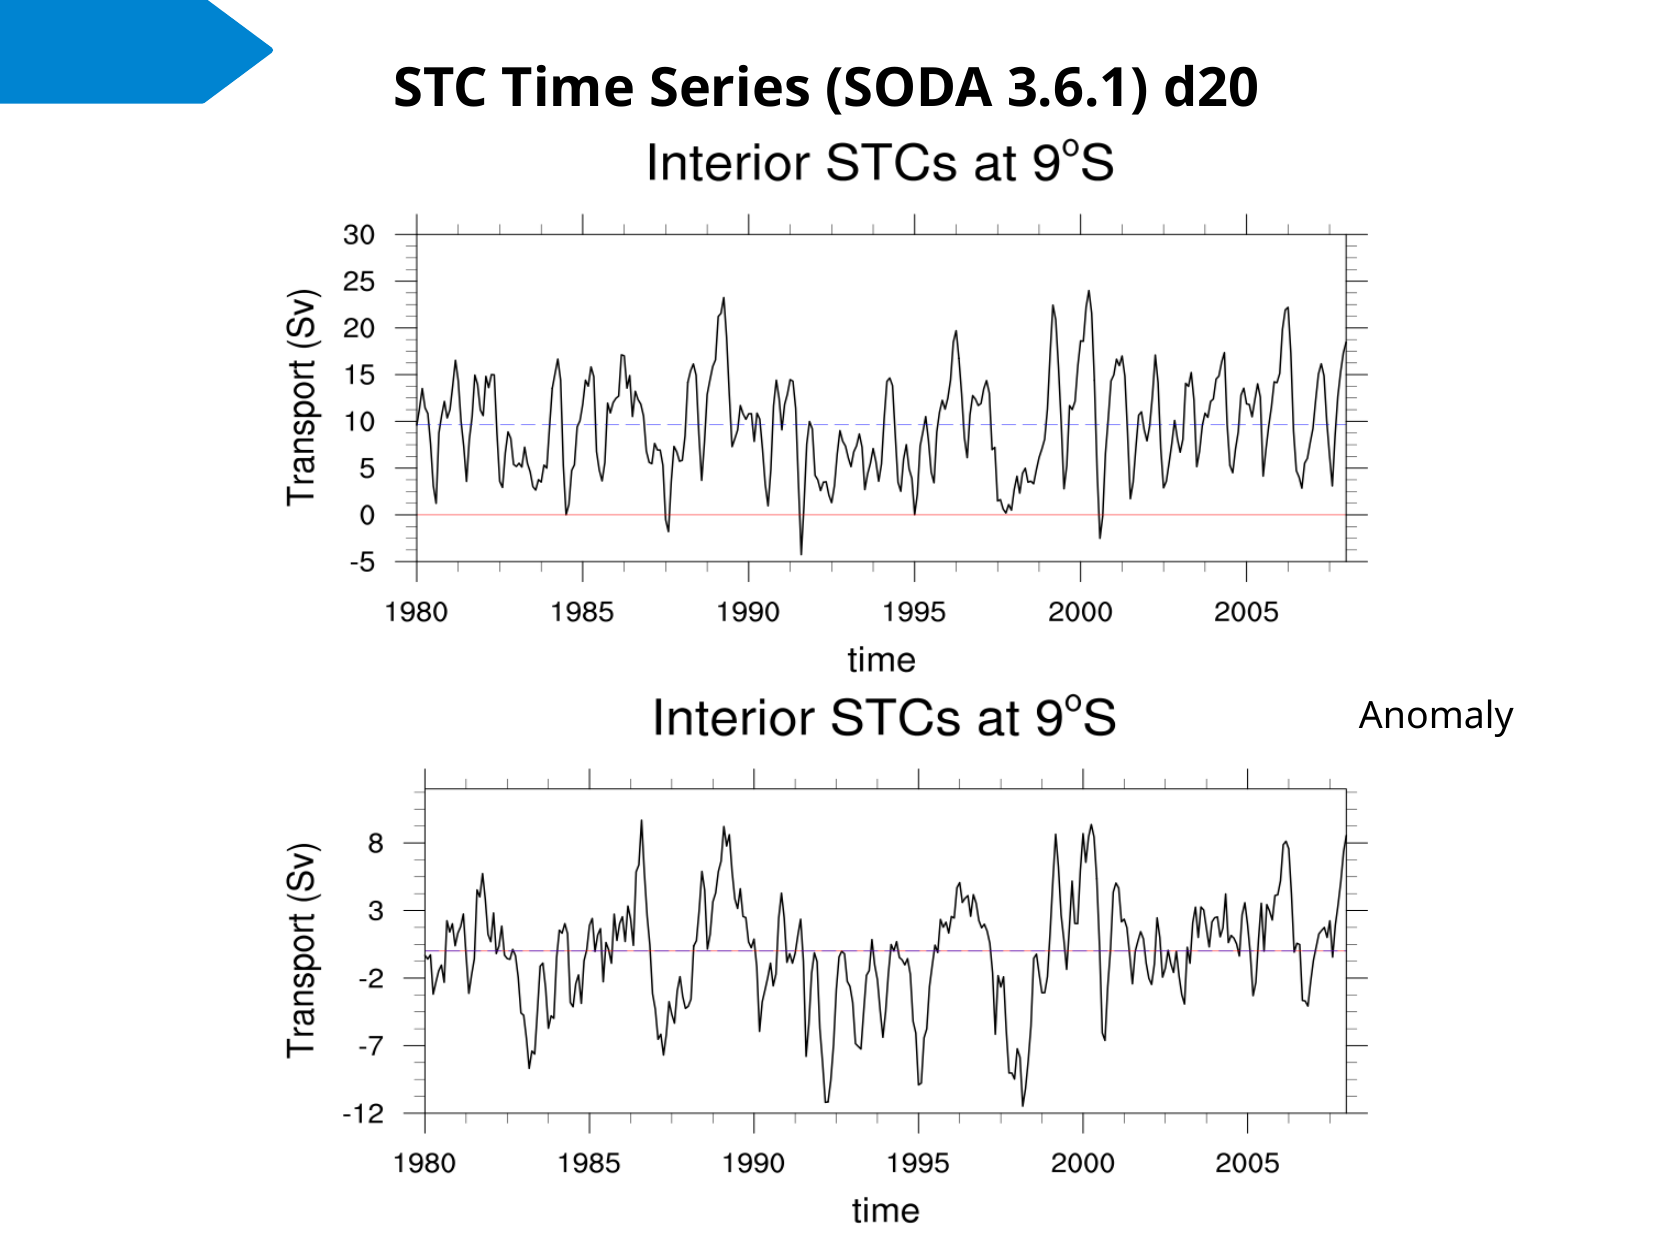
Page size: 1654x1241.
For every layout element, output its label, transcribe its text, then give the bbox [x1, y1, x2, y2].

text_box [0, 0, 271, 101]
text_box STC Time Series (SODA 3.6.1) d20 [82, 34, 1571, 136]
text_box Anomaly [1393, 684, 1575, 748]
picture [263, 121, 1390, 1238]
